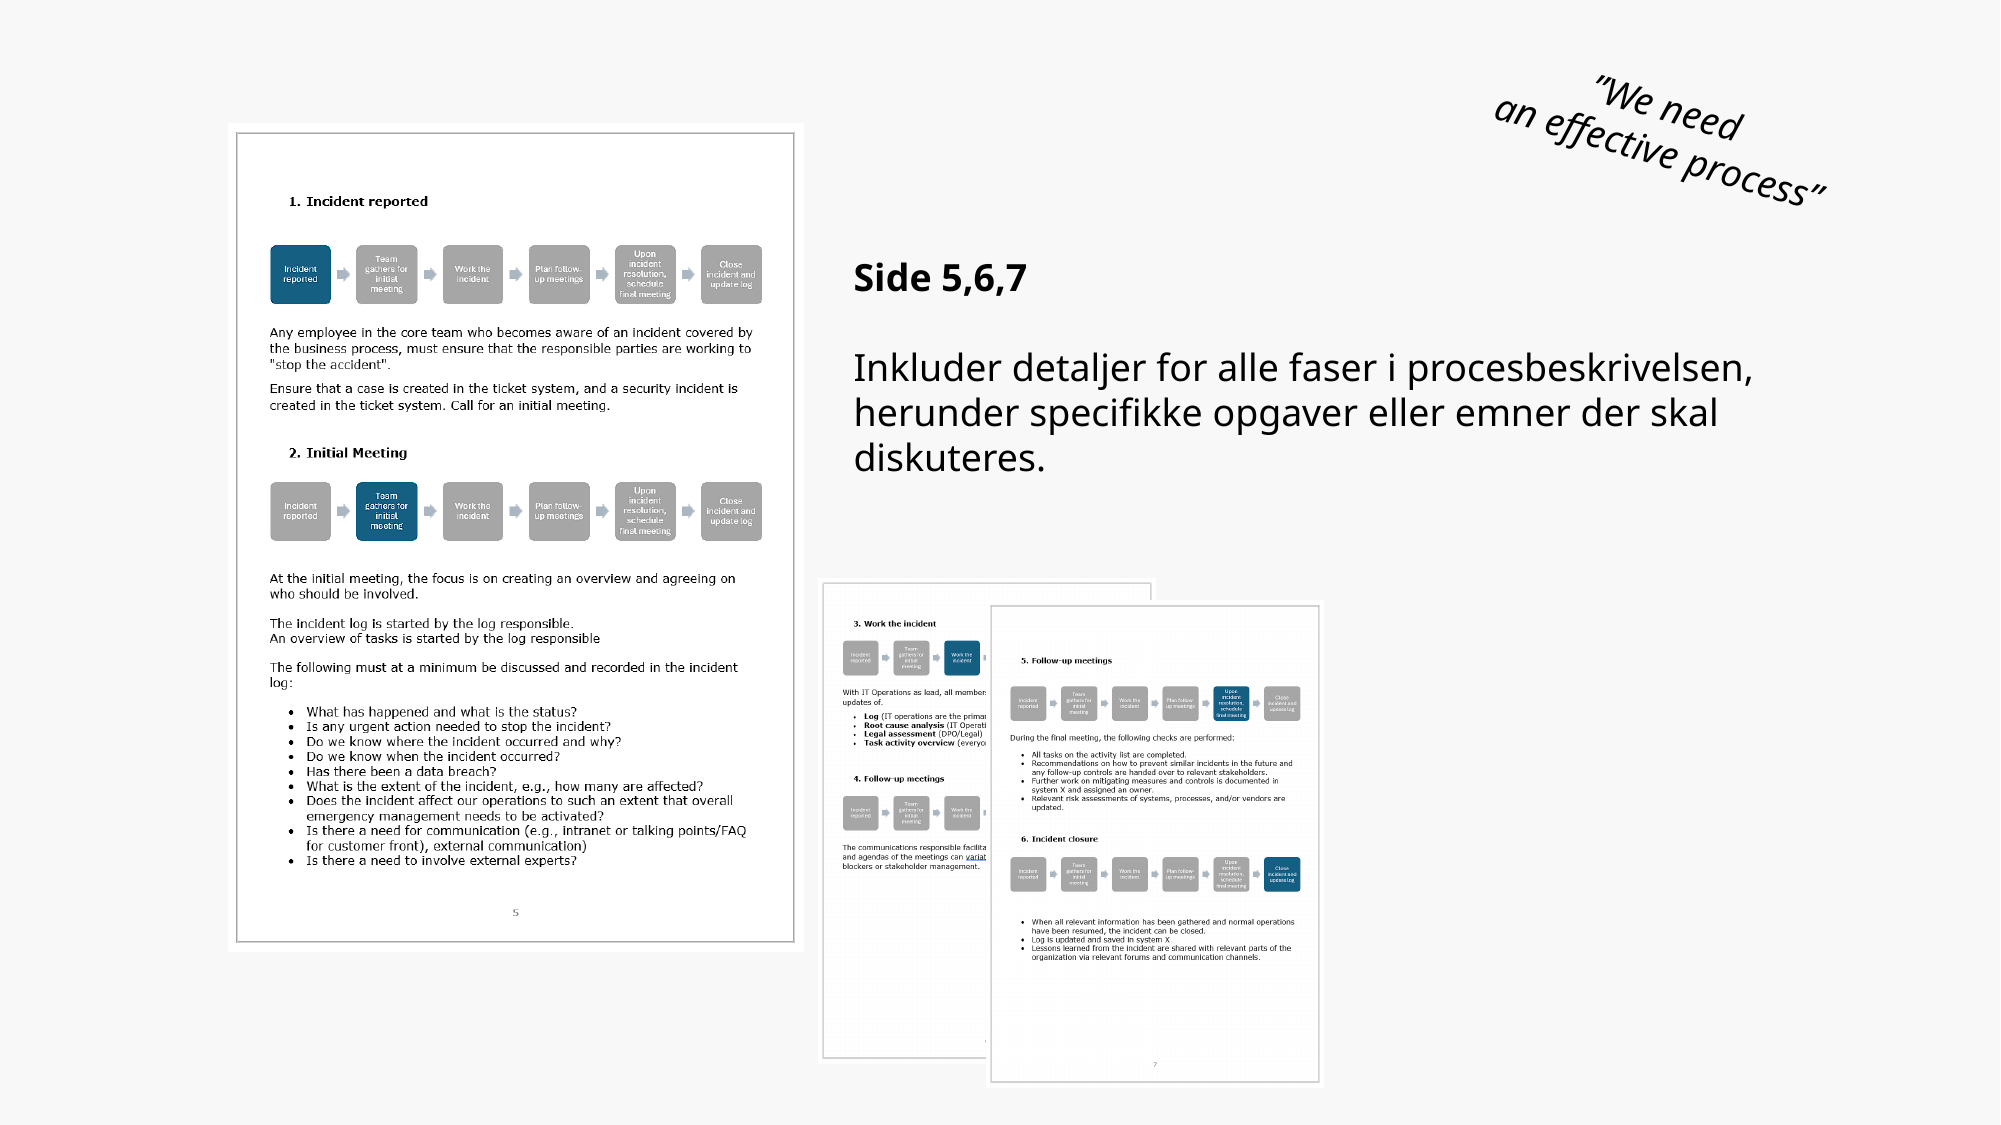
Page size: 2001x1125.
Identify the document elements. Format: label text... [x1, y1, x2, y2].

text_box ”We need an effective process” [1170, 0, 2000, 282]
picture [818, 578, 1324, 1088]
picture [228, 123, 804, 952]
text_box Side 5,6,7 Inkluder detaljer for alle faser i procesbeskrivelsen, herunder specifikke opgaver eller emner der skal diskuteres. [838, 246, 1904, 621]
